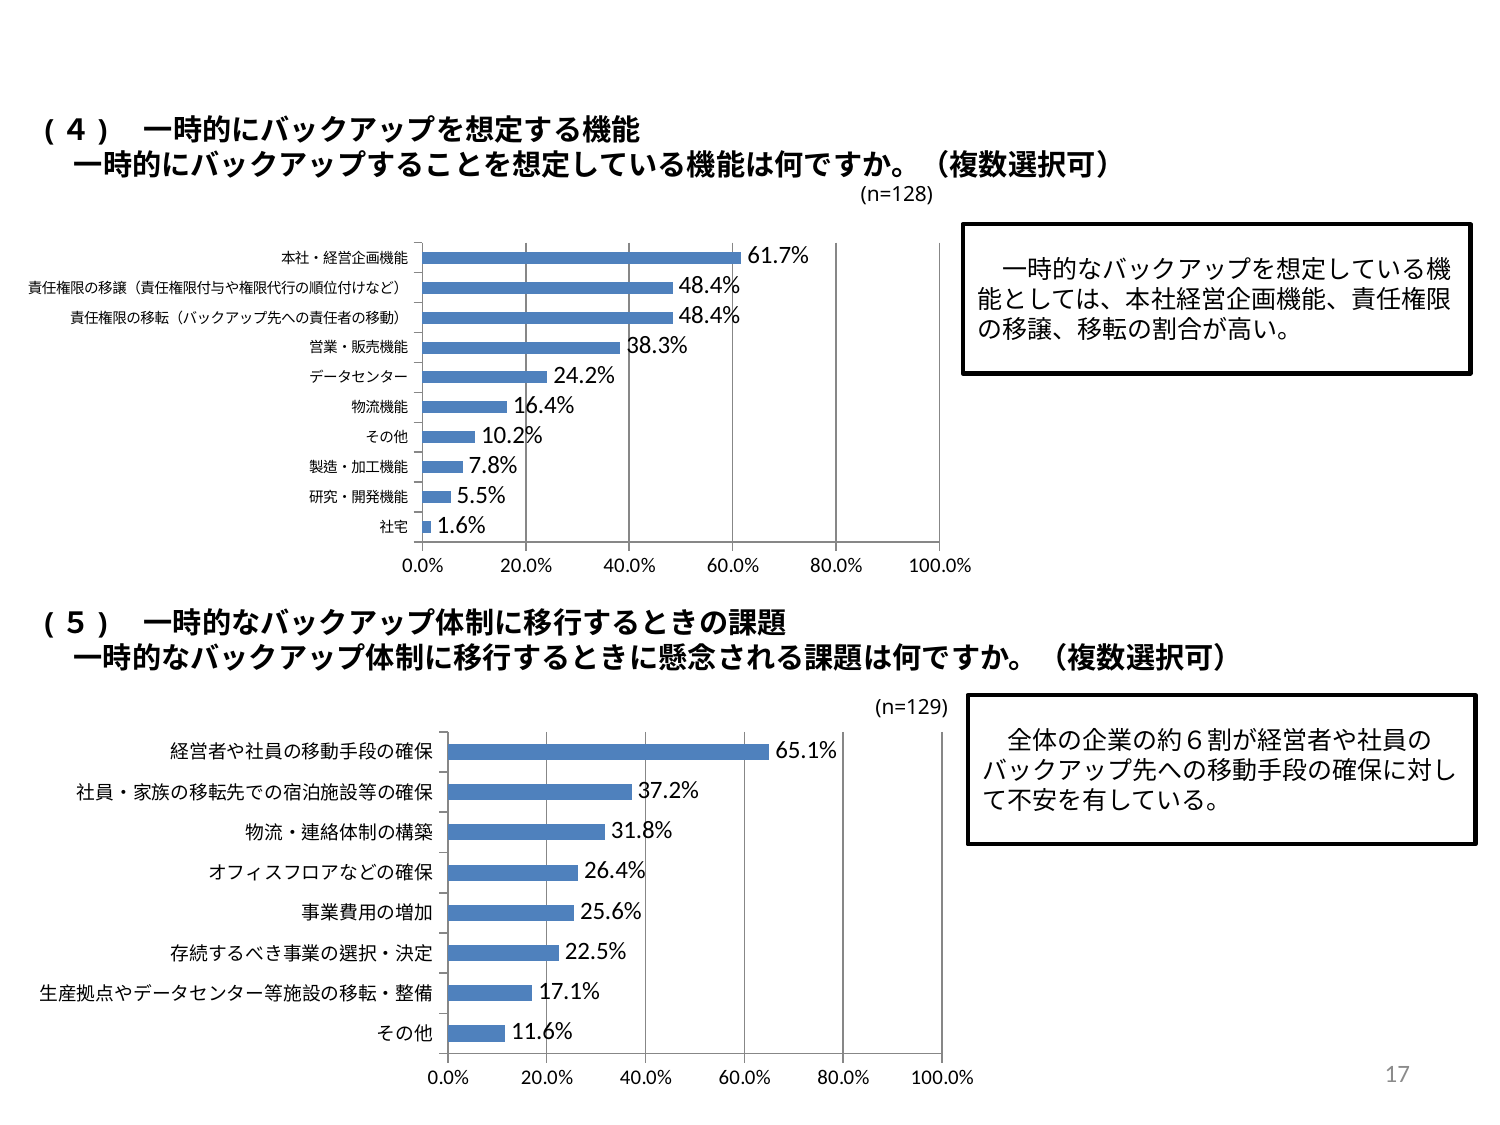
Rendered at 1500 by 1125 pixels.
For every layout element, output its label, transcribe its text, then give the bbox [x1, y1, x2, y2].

text_box (５) 一時的なバックアップ体制に移行するときの課題 一時的なバックアップ体制に移行するときに懸念される課題は何ですか。（複数選択可） [27, 584, 1429, 693]
text_box (４) 一時的にバックアップを想定する機能 一時的にバックアップすることを想定している機能は何ですか。（複数選択可） [28, 91, 1429, 201]
slide_number 17 [1074, 1042, 1425, 1103]
chart [0, 200, 984, 609]
text_box (n=128) [844, 171, 973, 199]
text_box 全体の企業の約６割が経営者や社員のバックアップ先への移動手段の確保に対して不安を有している。 [991, 693, 1478, 846]
text_box 一時的なバックアップを想定している機能としては、本社経営企画機能、責任権限の移譲、移転の割合が高い。 [989, 222, 1473, 376]
chart [31, 686, 987, 1125]
